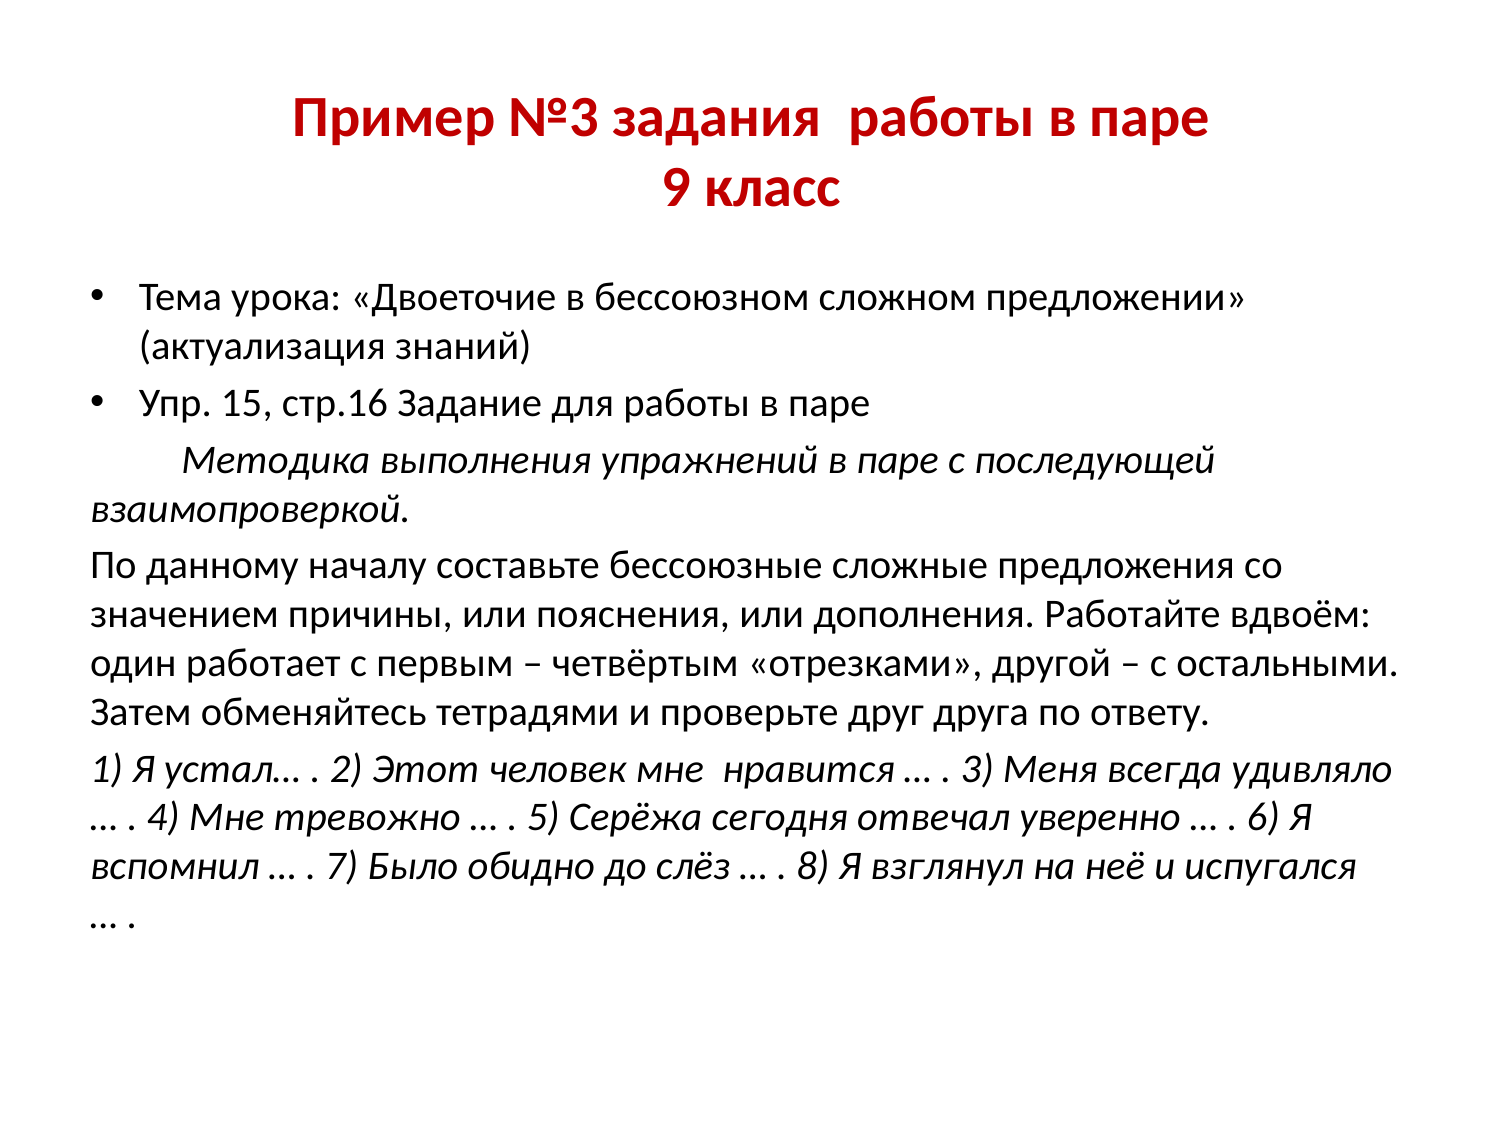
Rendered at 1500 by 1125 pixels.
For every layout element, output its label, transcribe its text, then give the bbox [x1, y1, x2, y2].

title Пример №3 задания работы в паре 9 класс [76, 54, 1427, 243]
list Тема урока: «Двоеточие в бессоюзном сложном предложении» (актуализация знаний) Упр. 15, стр.16 Задание для работы в паре Методика выполнения упражнений в паре с последующей взаимопроверкой. По данному началу составьте бессоюзные сложные предложения со значением причины, или пояснения, или дополнения. Работайте вдвоём: один работает с первым – четвёртым «отрезками», другой – с остальными. Затем обменяйтесь тетрадями и проверьте друг друга по ответу. 1) Я устал… . 2) Этот человек мне нравится … . 3) Меня всегда удивляло … . 4) Мне тревожно … . 5) Серёжа сегодня отвечал уверенно … . 6) Я вспомнил … . 7) Было обидно до слёз … . 8) Я взглянул на неё и испугался … . [75, 262, 1425, 1005]
